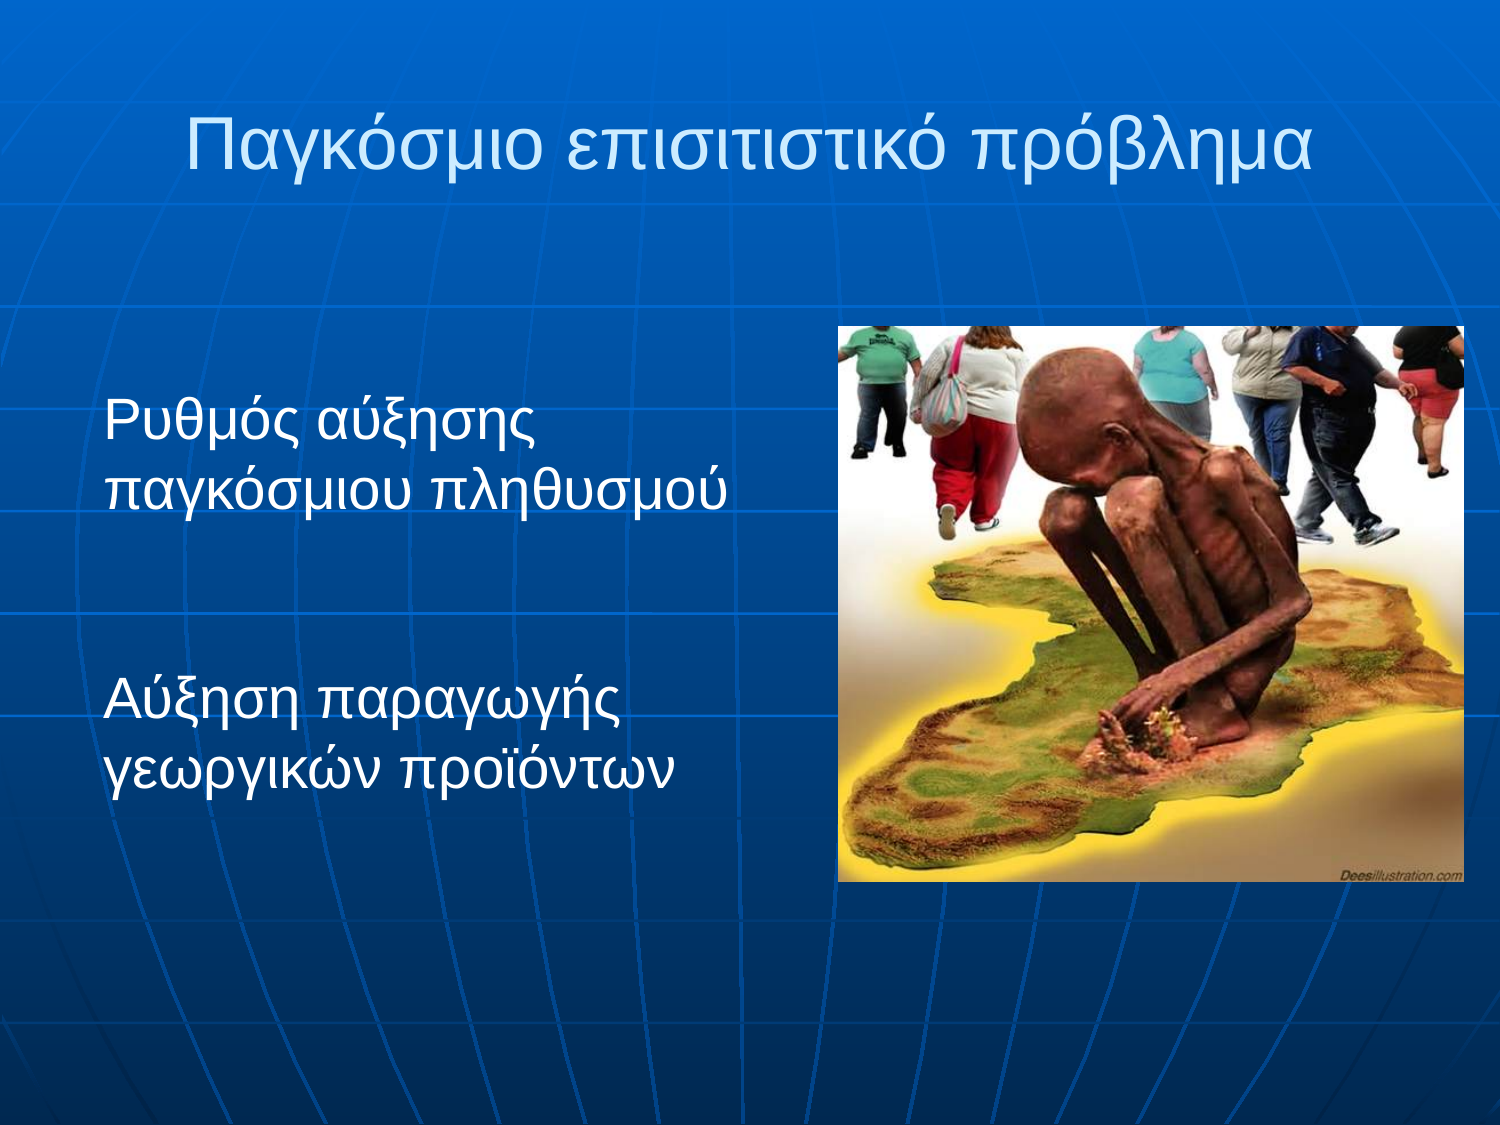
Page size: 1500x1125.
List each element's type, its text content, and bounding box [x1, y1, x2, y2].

text_box Ρυθμός αύξησης παγκόσμιου πληθυσμού Αύξηση παραγωγής γεωργικών προϊόντων [88, 373, 798, 948]
title Παγκόσμιο επισιτιστικό πρόβλημα [74, 45, 1426, 233]
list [838, 325, 1464, 882]
